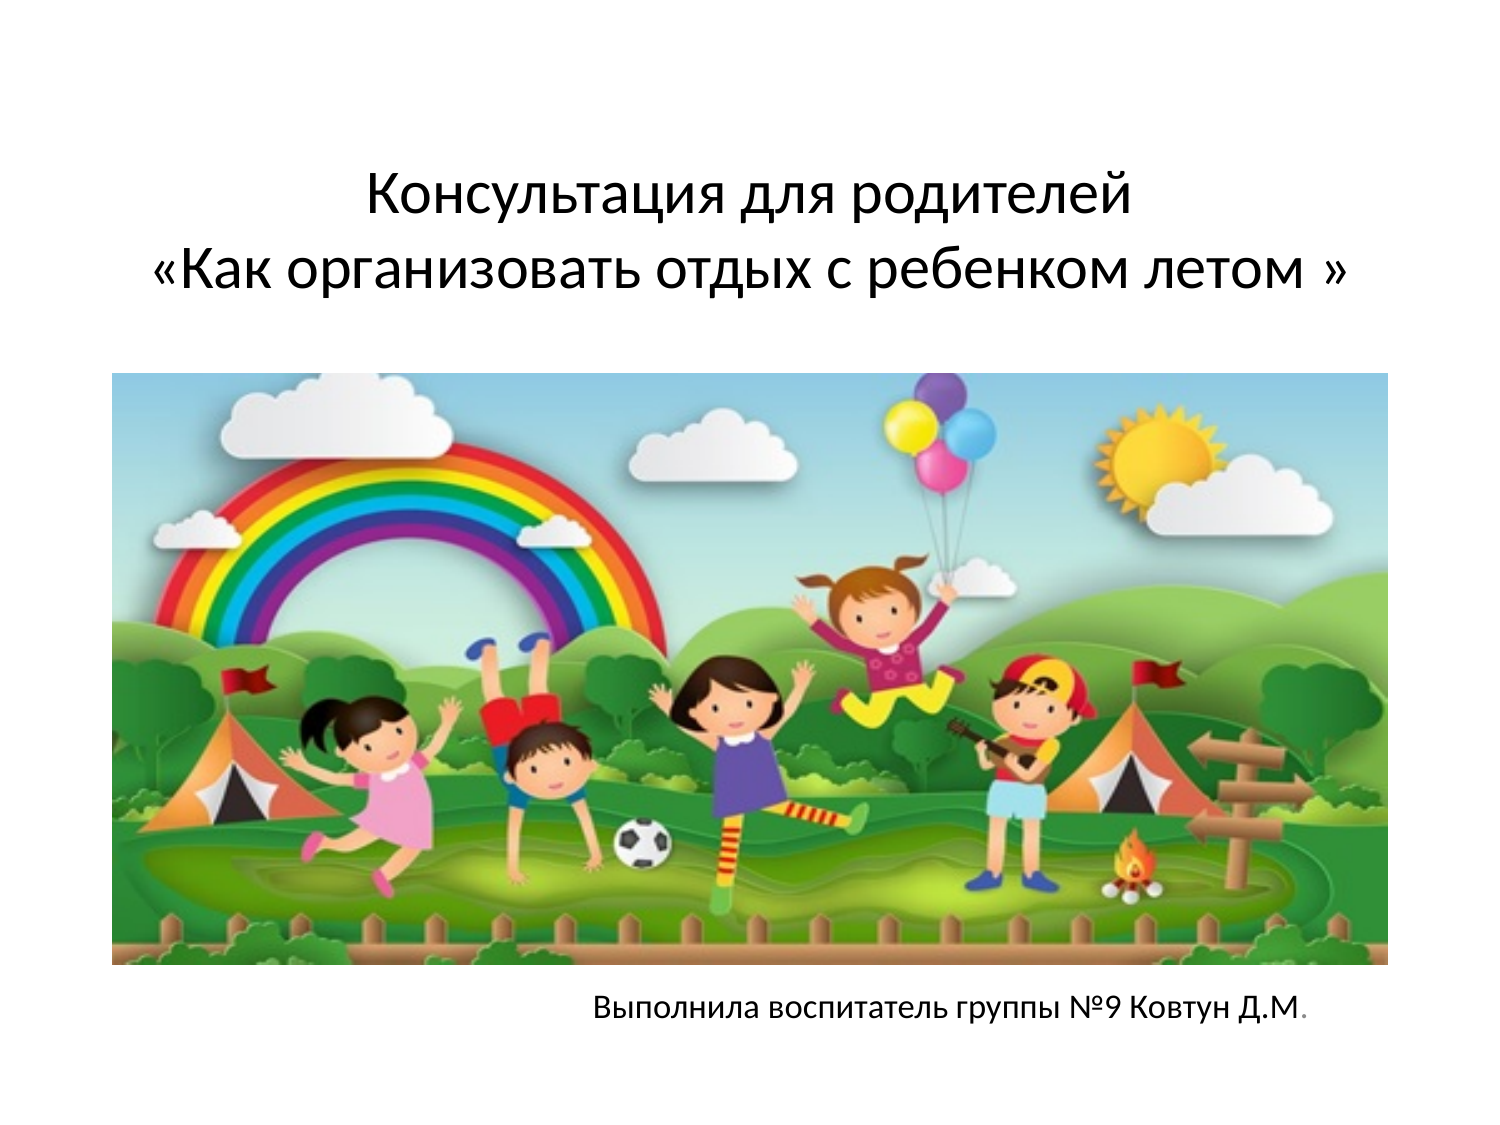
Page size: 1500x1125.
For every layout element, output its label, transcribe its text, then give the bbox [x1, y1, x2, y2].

picture [111, 373, 1389, 965]
title Консультация для родителей «Как организовать отдых с ребенком летом » [112, 42, 1388, 372]
subtitle Выполнила воспитатель группы №9 Ковтун Д.М. [501, 975, 1400, 1059]
